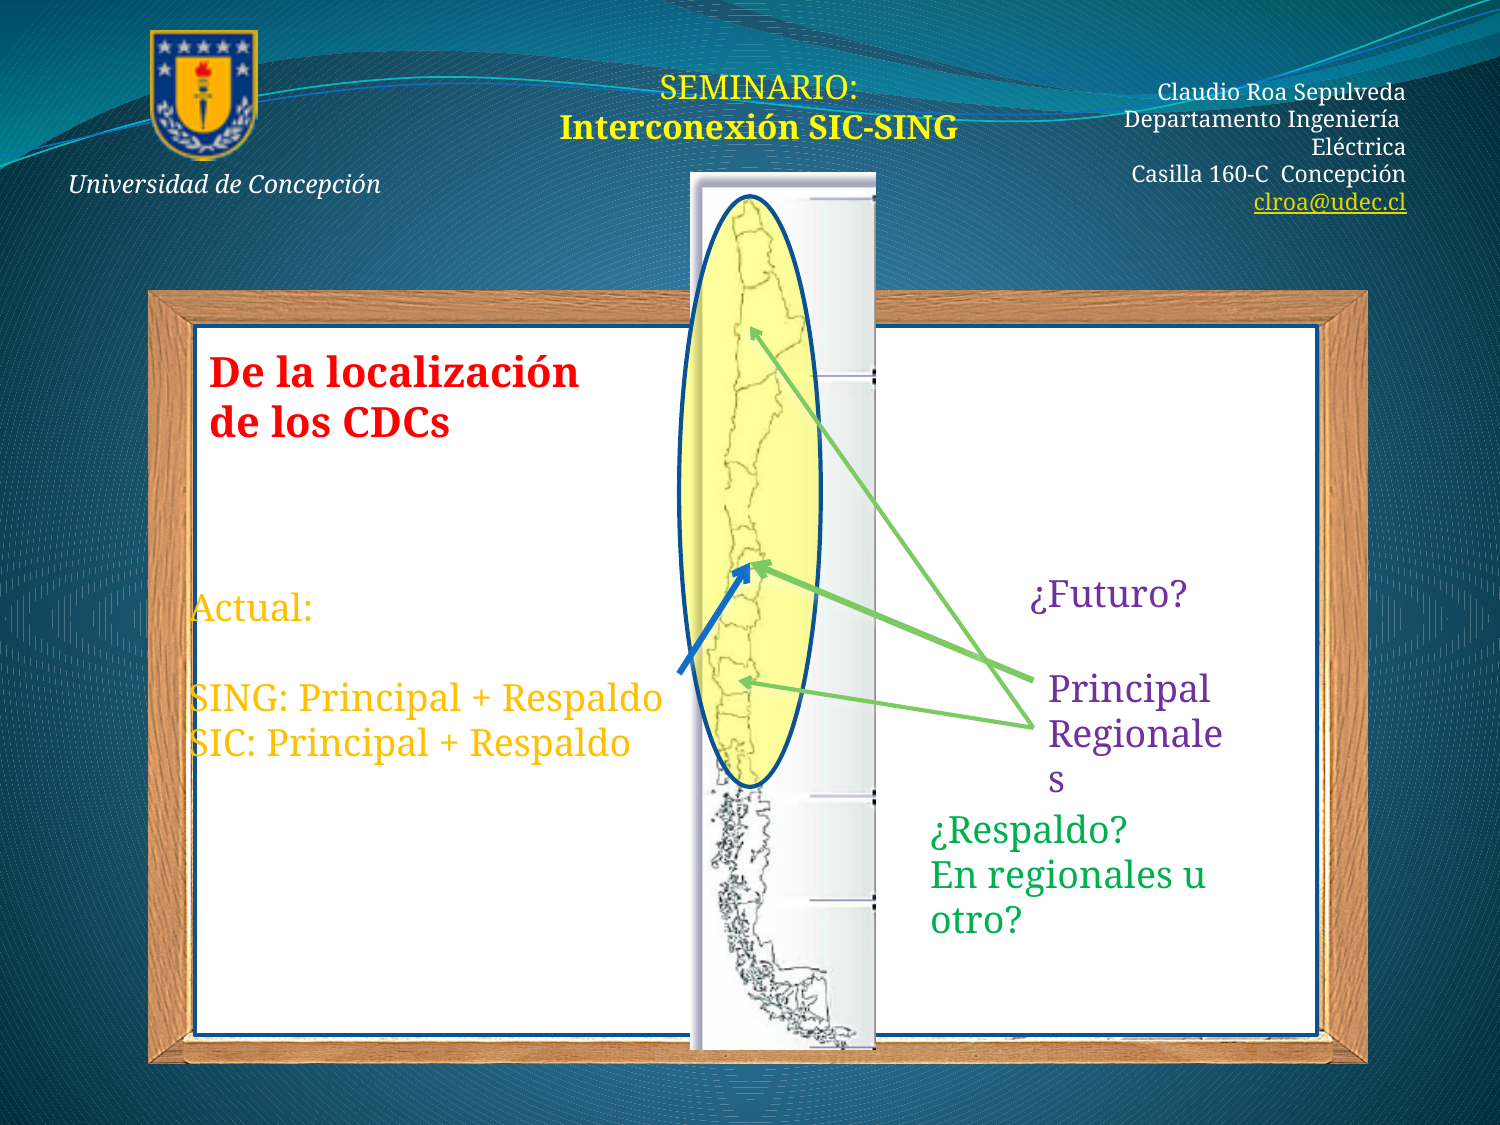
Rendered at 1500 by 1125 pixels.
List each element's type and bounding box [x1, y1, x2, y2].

text_box [749, 326, 1034, 680]
text_box [662, 562, 742, 676]
picture [690, 687, 876, 1050]
text_box [64, 30, 1422, 1064]
picture [690, 172, 876, 562]
text_box [737, 680, 1034, 729]
